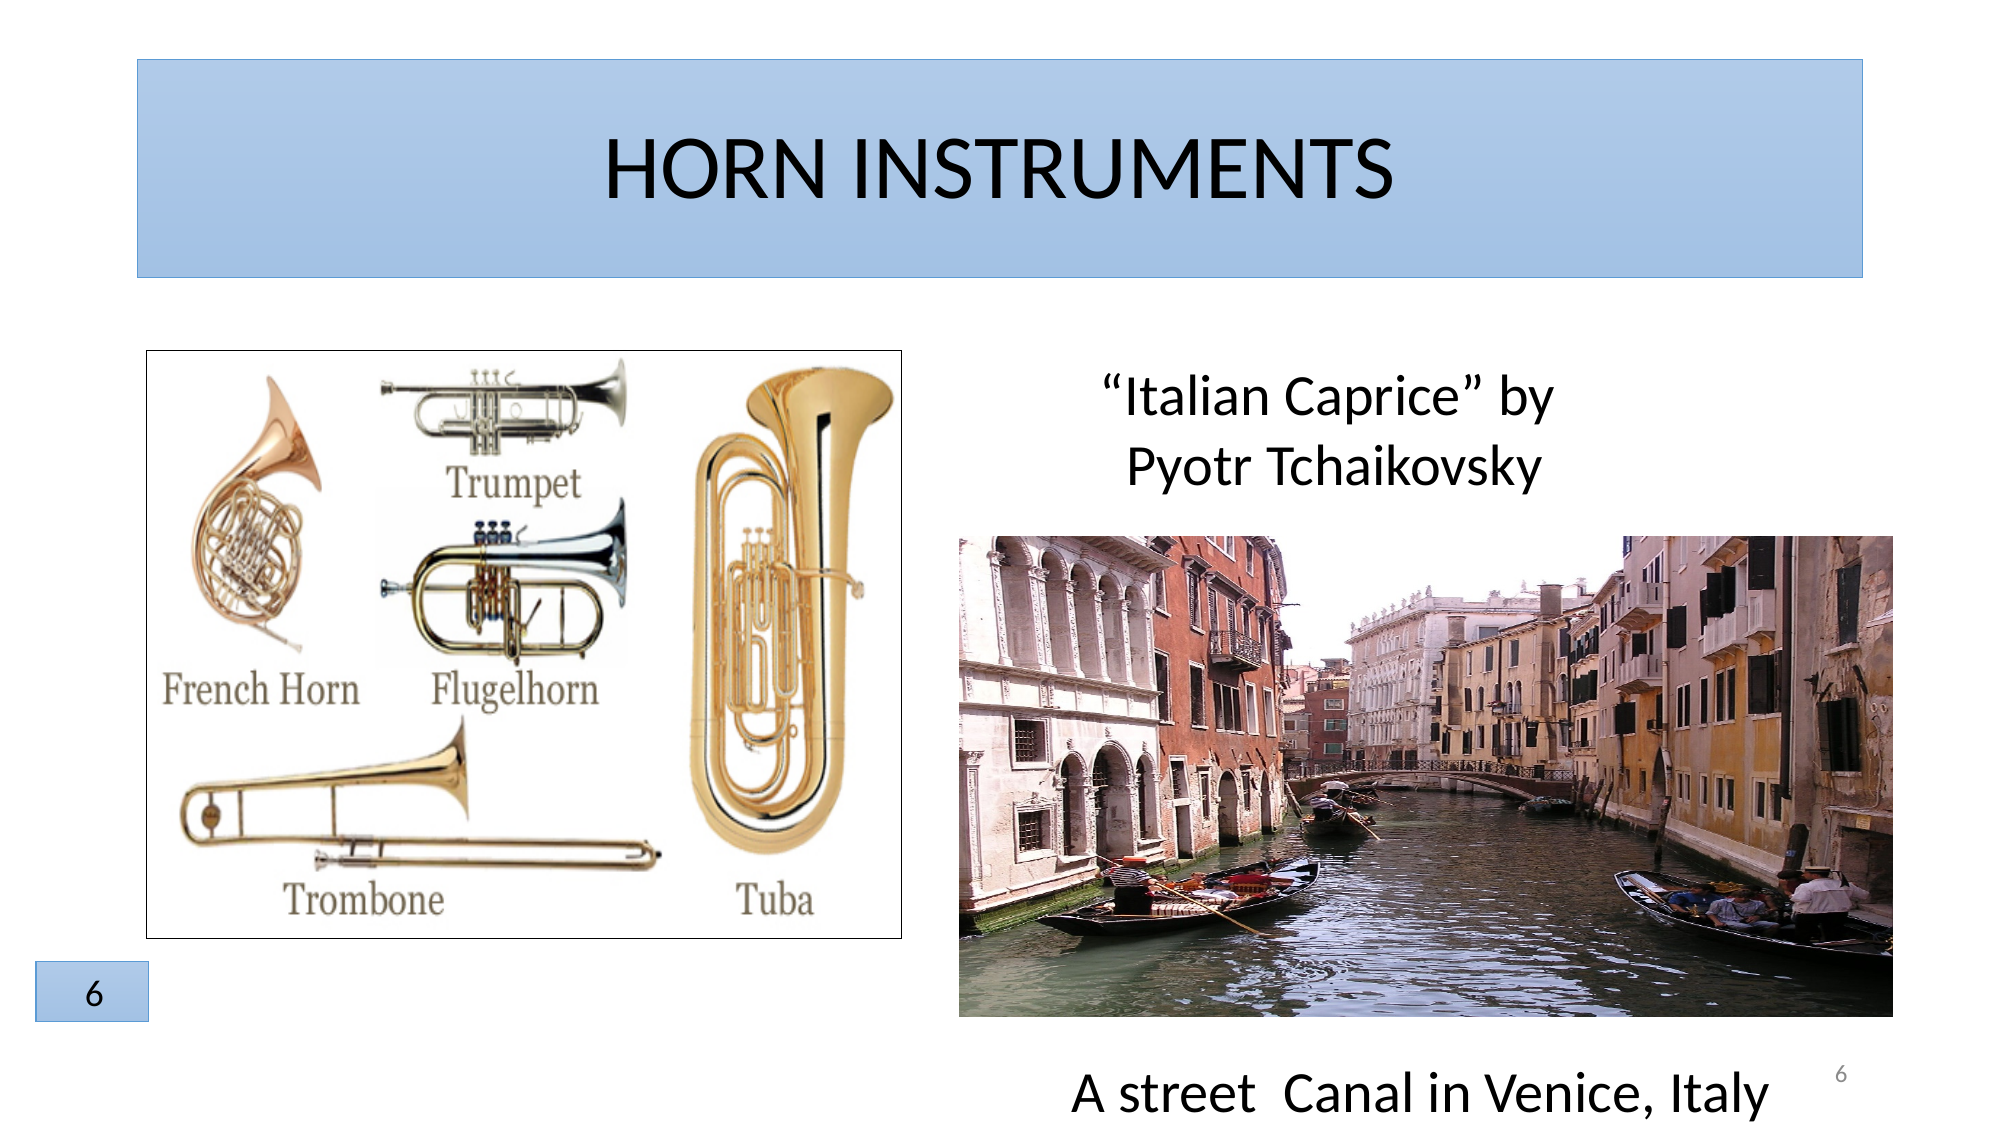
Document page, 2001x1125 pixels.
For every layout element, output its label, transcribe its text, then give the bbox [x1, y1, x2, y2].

text_box A street Canal in Venice, Italy [1057, 1046, 1793, 1125]
title HORN INSTRUMENTS [137, 59, 1863, 278]
slide_number 6 [1412, 1042, 1863, 1103]
text_box “Italian Caprice” by Pyotr Tchaikovsky [1018, 349, 1696, 505]
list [146, 349, 902, 939]
text_box 6 [35, 961, 149, 1022]
picture [959, 536, 1893, 1017]
